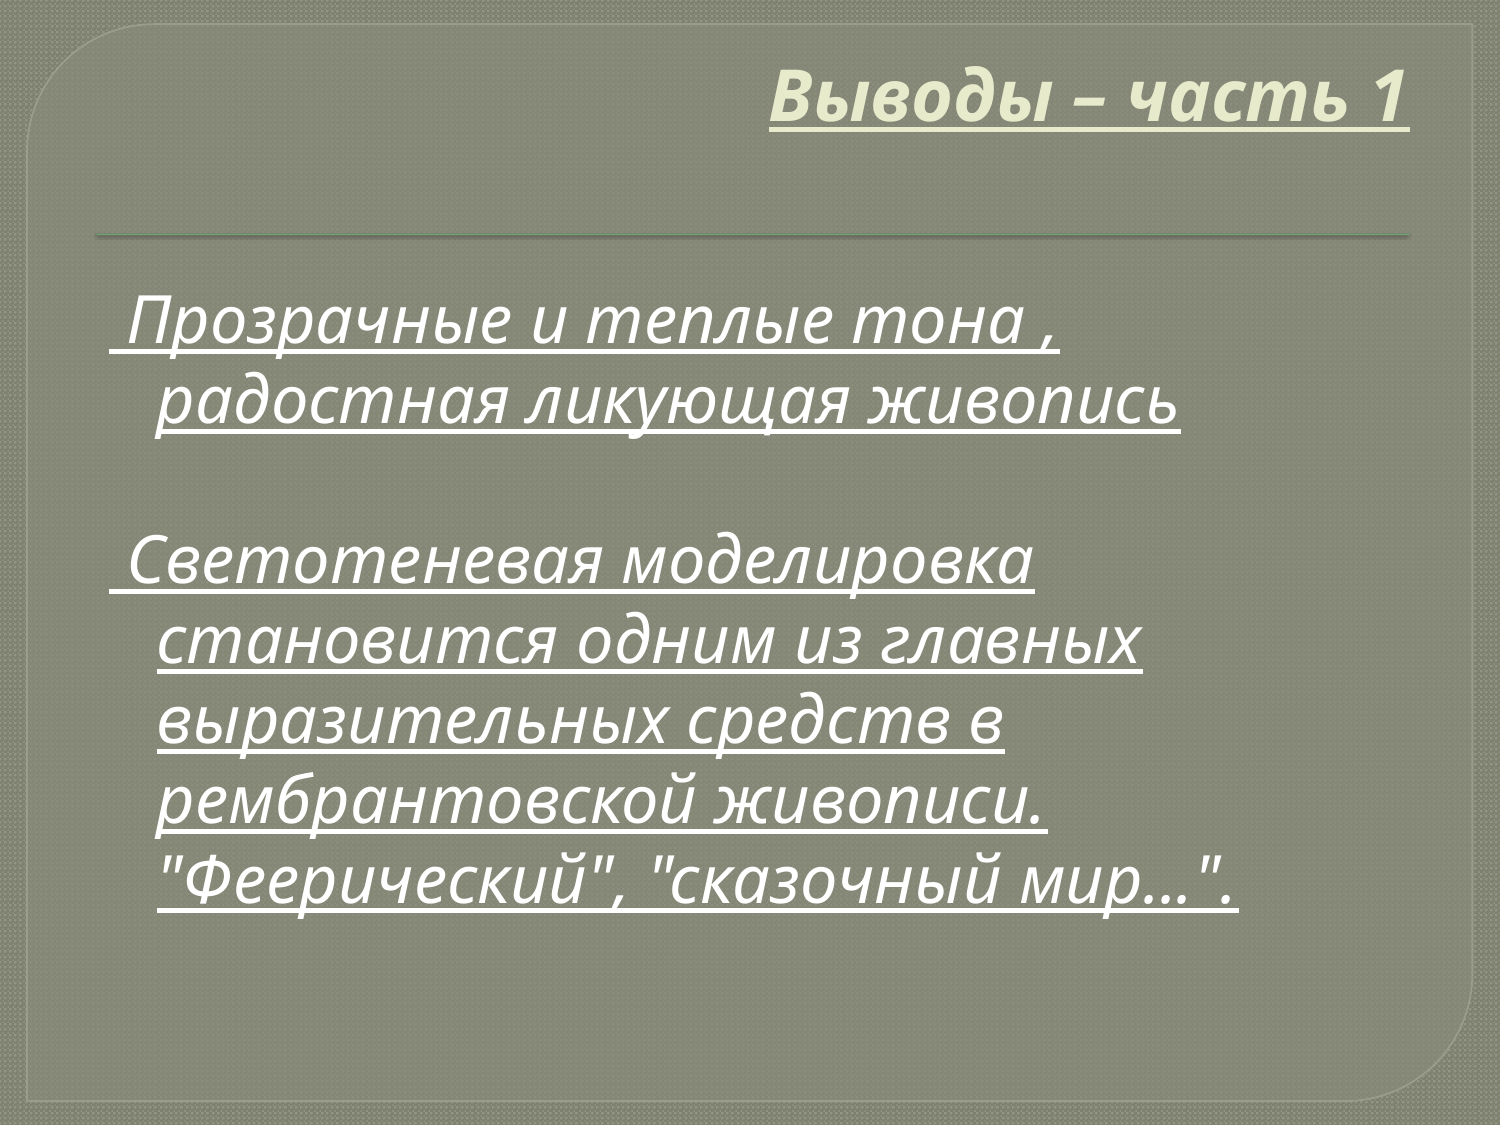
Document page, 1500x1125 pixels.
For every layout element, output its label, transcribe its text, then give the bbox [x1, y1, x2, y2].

title Выводы – часть 1 [75, 41, 1425, 230]
list Прозрачные и теплые тона , радостная ликующая живопись Светотеневая моделировка становится одним из главных выразительных средств в рембрантовской живописи. "Феерический", "сказочный мир...". [93, 269, 1444, 1013]
